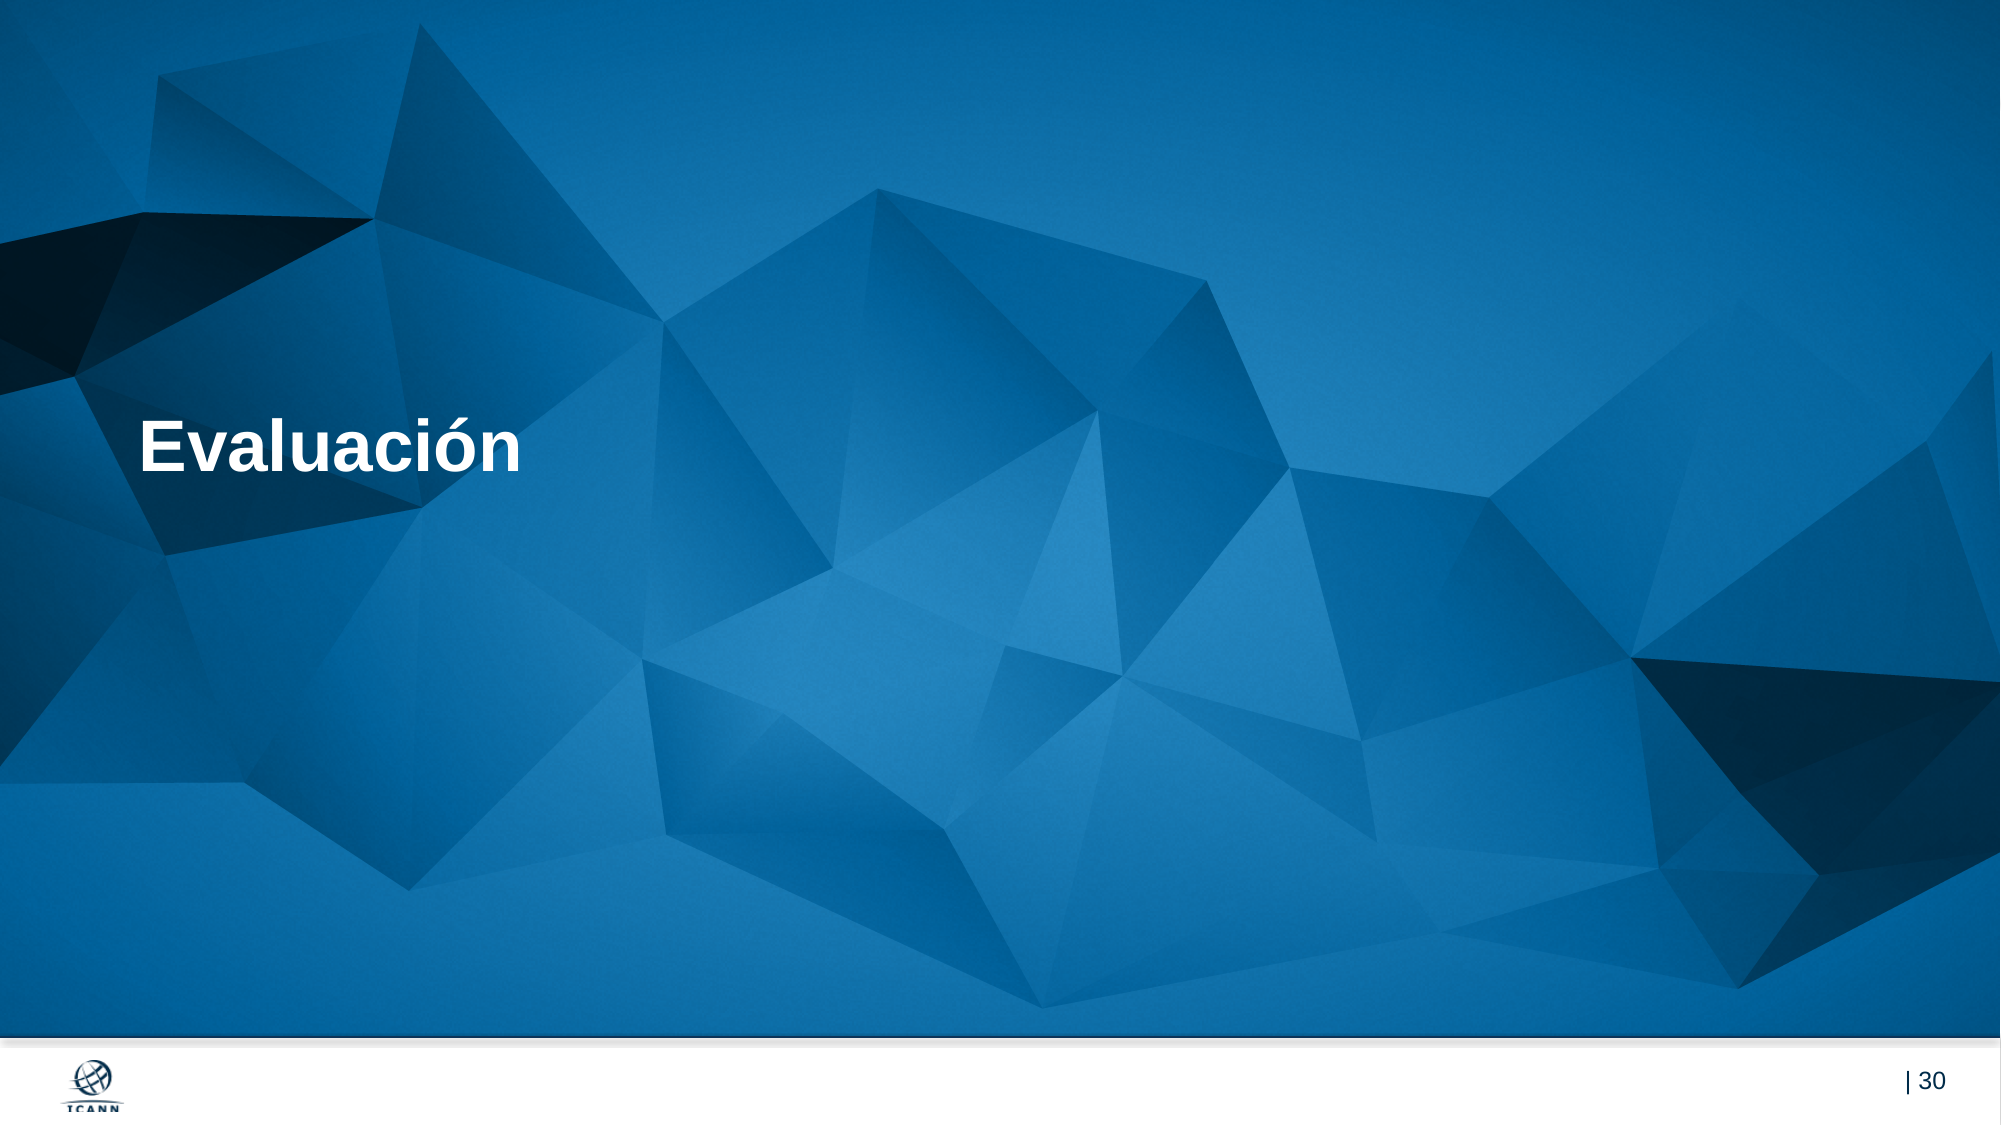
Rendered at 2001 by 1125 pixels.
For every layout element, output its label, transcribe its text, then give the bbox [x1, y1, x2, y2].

picture [0, 0, 2000, 1036]
title Evaluación [123, 214, 1636, 494]
